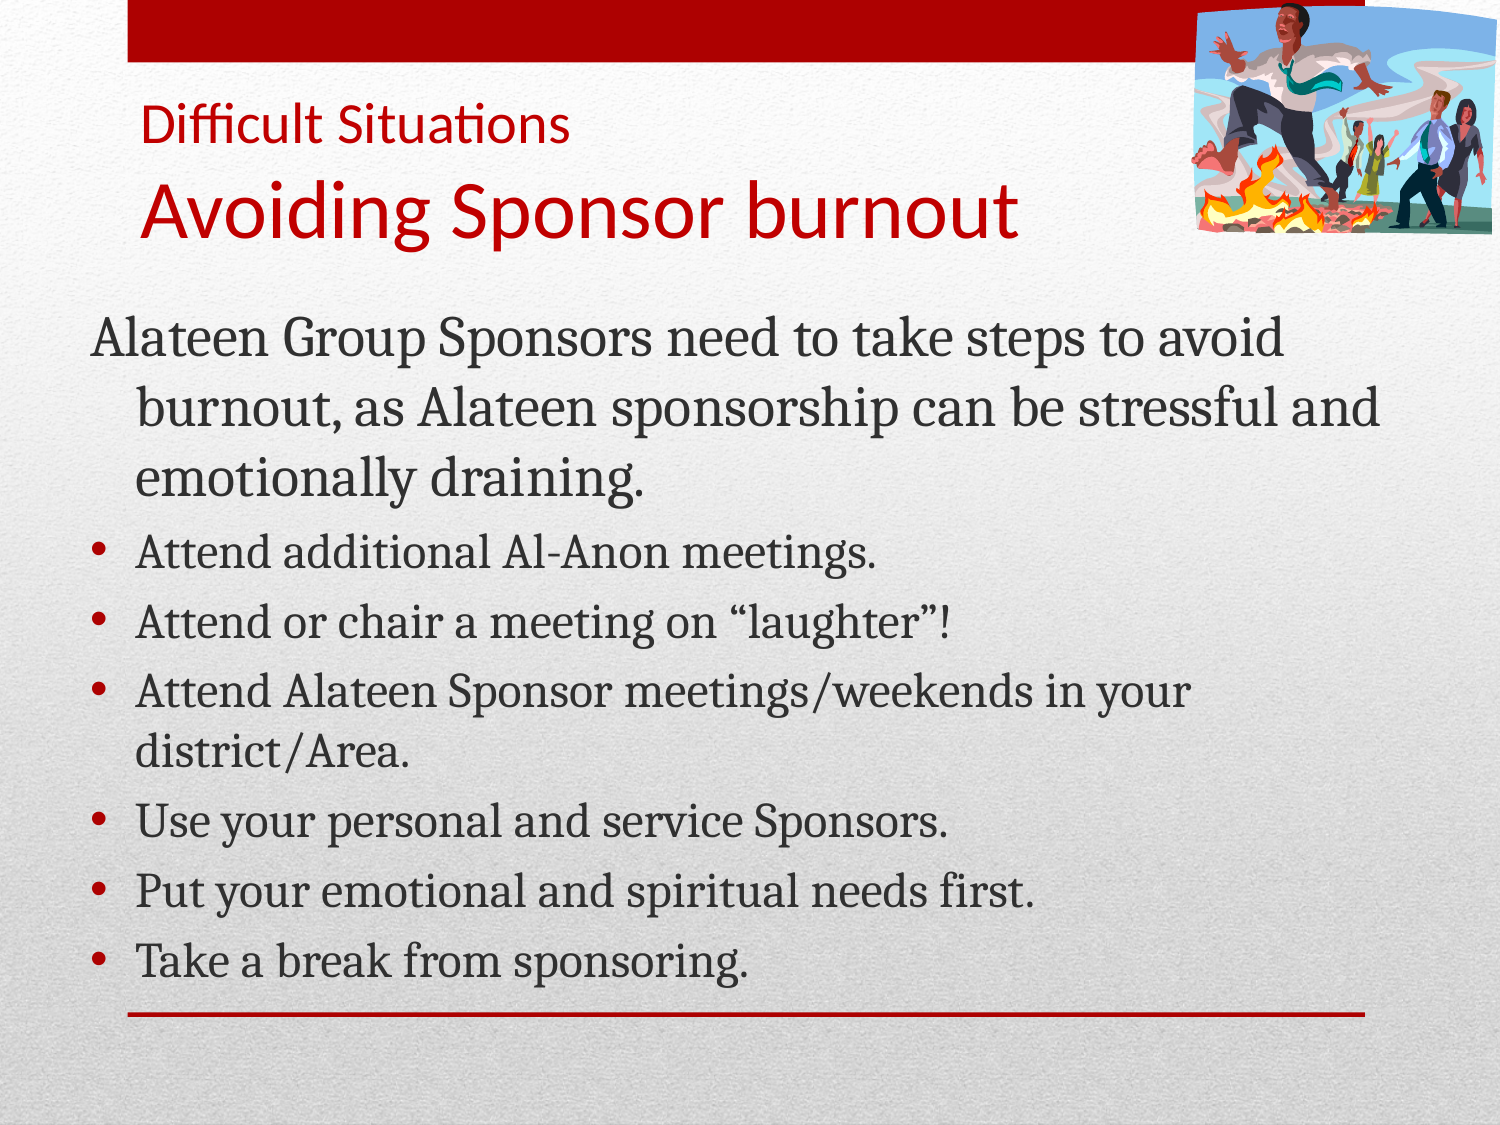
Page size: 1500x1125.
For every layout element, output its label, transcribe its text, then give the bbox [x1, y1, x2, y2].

title Difficult Situations Avoiding Sponsor burnout [125, 0, 1238, 263]
picture [1190, 0, 1500, 239]
list Alateen Group Sponsors need to take steps to avoid burnout, as Alateen sponsorship can be stressful and emotionally draining. Attend additional Al-Anon meetings. Attend or chair a meeting on “laughter”! Attend Alateen Sponsor meetings/weekends in your district/Area. Use your personal and service Sponsors. Put your emotional and spiritual needs first. Take a break from sponsoring. [75, 312, 1413, 1044]
